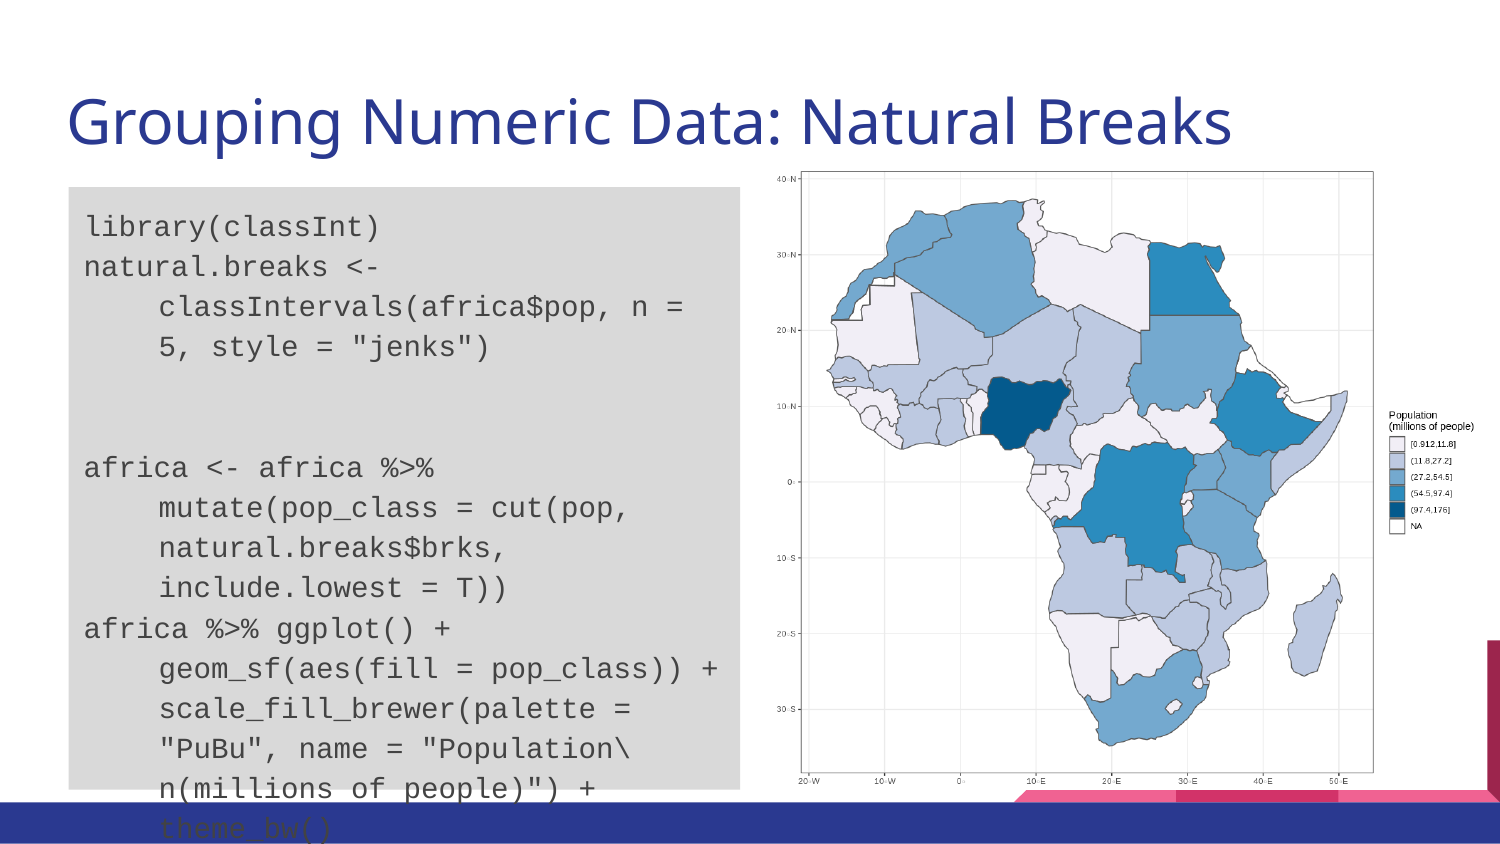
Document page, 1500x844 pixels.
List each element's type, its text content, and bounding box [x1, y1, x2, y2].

text_box library(classInt) natural.breaks <- classIntervals(africa$pop, n = 5, style = "jenks") africa <- africa %>% mutate(pop_class = cut(pop, natural.breaks$brks, include.lowest = T)) africa %>% ggplot() + geom_sf(aes(fill = pop_class)) + scale_fill_brewer(palette = "PuBu", name = "Population\n(millions of people)") + theme_bw() [68, 187, 741, 790]
title Grouping Numeric Data: Natural Breaks [51, 67, 1449, 167]
picture [754, 166, 1488, 790]
